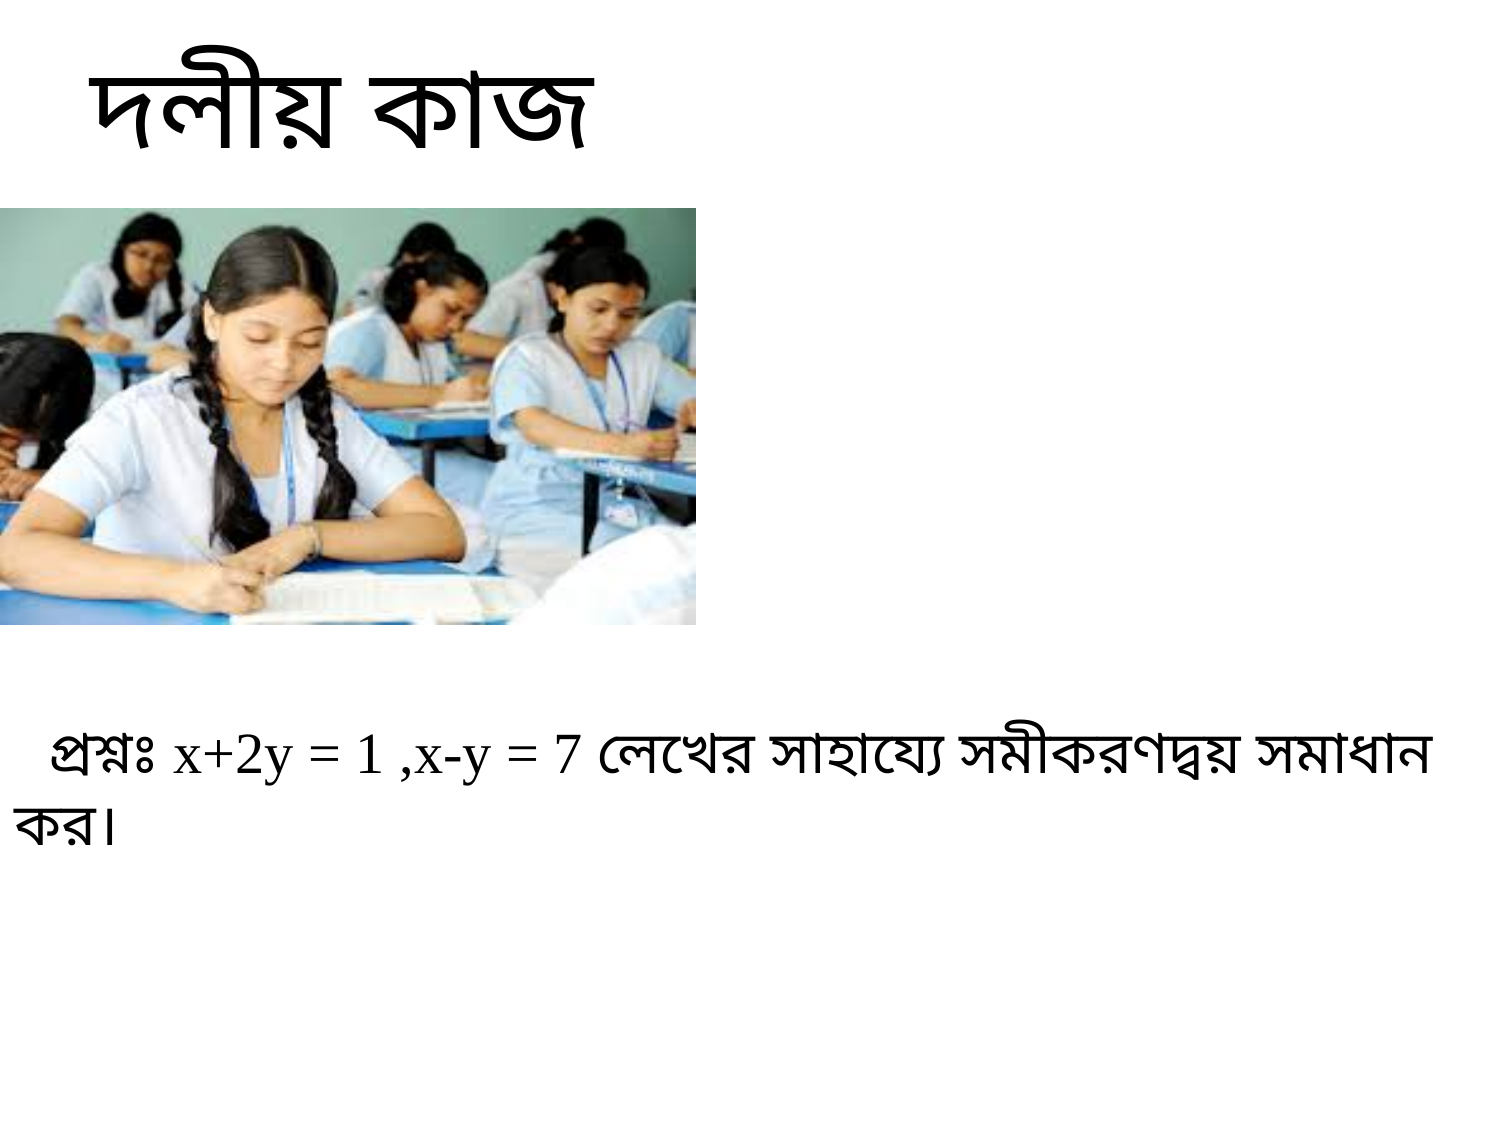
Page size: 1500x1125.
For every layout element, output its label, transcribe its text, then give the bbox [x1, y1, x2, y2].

text_box প্রশ্নঃ x+2y = 1 ,x-y = 7 লেখের সাহায্যে সমীকরণদ্বয় সমাধান কর। [0, 699, 1458, 865]
picture [0, 207, 696, 626]
text_box দলীয় কাজ [18, 28, 725, 178]
